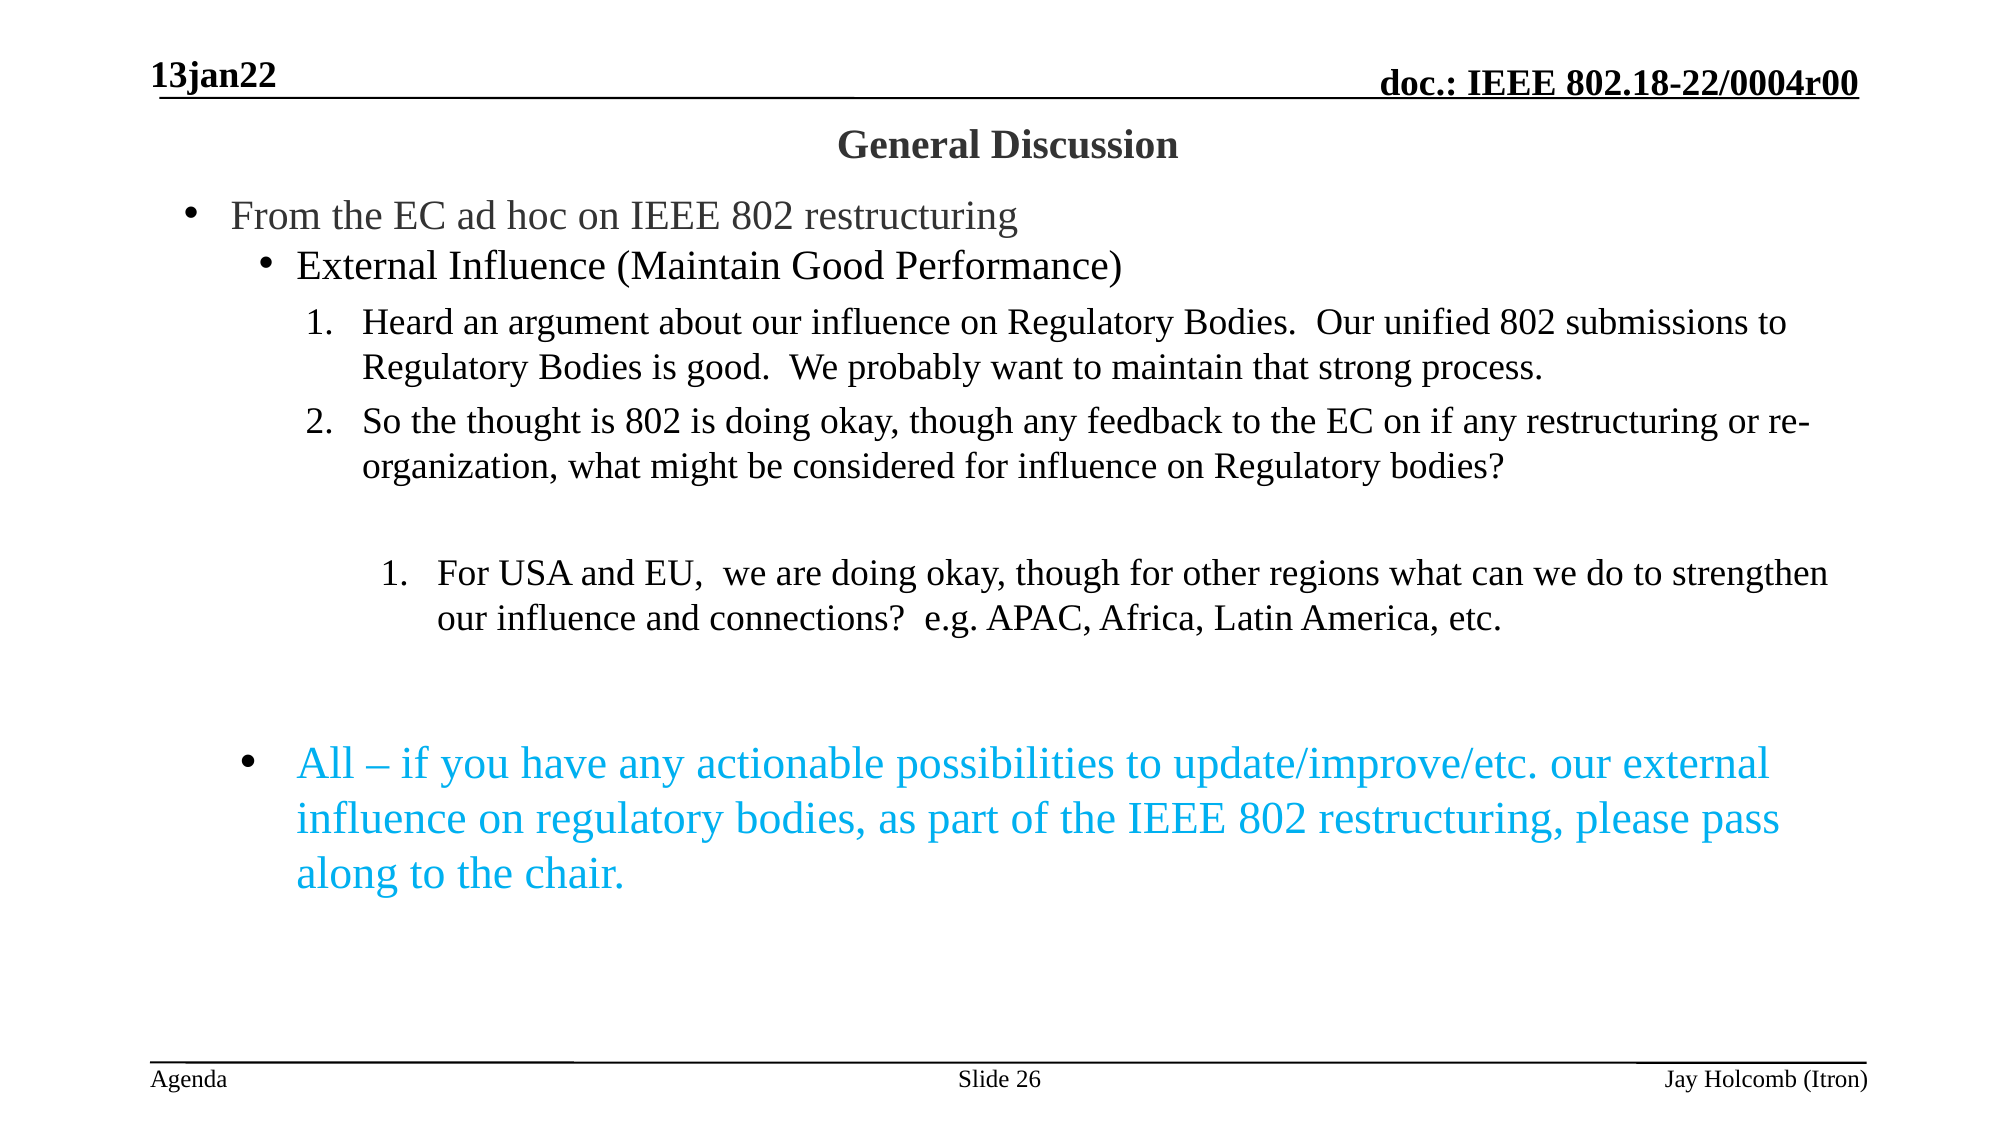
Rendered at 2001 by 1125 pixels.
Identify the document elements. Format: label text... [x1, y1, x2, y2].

slide_number Slide 26 [933, 1061, 1067, 1123]
list From the EC ad hoc on IEEE 802 restructuring External Influence (Maintain Good Performance) Heard an argument about our influence on Regulatory Bodies. Our unified 802 submissions to Regulatory Bodies is good. We probably want to maintain that strong process. So the thought is 802 is doing okay, though any feedback to the EC on if any restructuring or re-organization, what might be considered for influence on Regulatory bodies? For USA and EU, we are doing okay, though for other regions what can we do to strengthen our influence and connections? e.g. APAC, Africa, Latin America, etc. All – if you have any actionable possibilities to update/improve/etc. our external influence on regulatory bodies, as part of the IEEE 802 restructuring, please pass along to the chair. [149, 179, 1869, 1051]
title General Discussion [364, 103, 1652, 180]
footer Jay Holcomb (Itron) [1171, 1061, 1869, 1093]
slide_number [149, 49, 651, 95]
